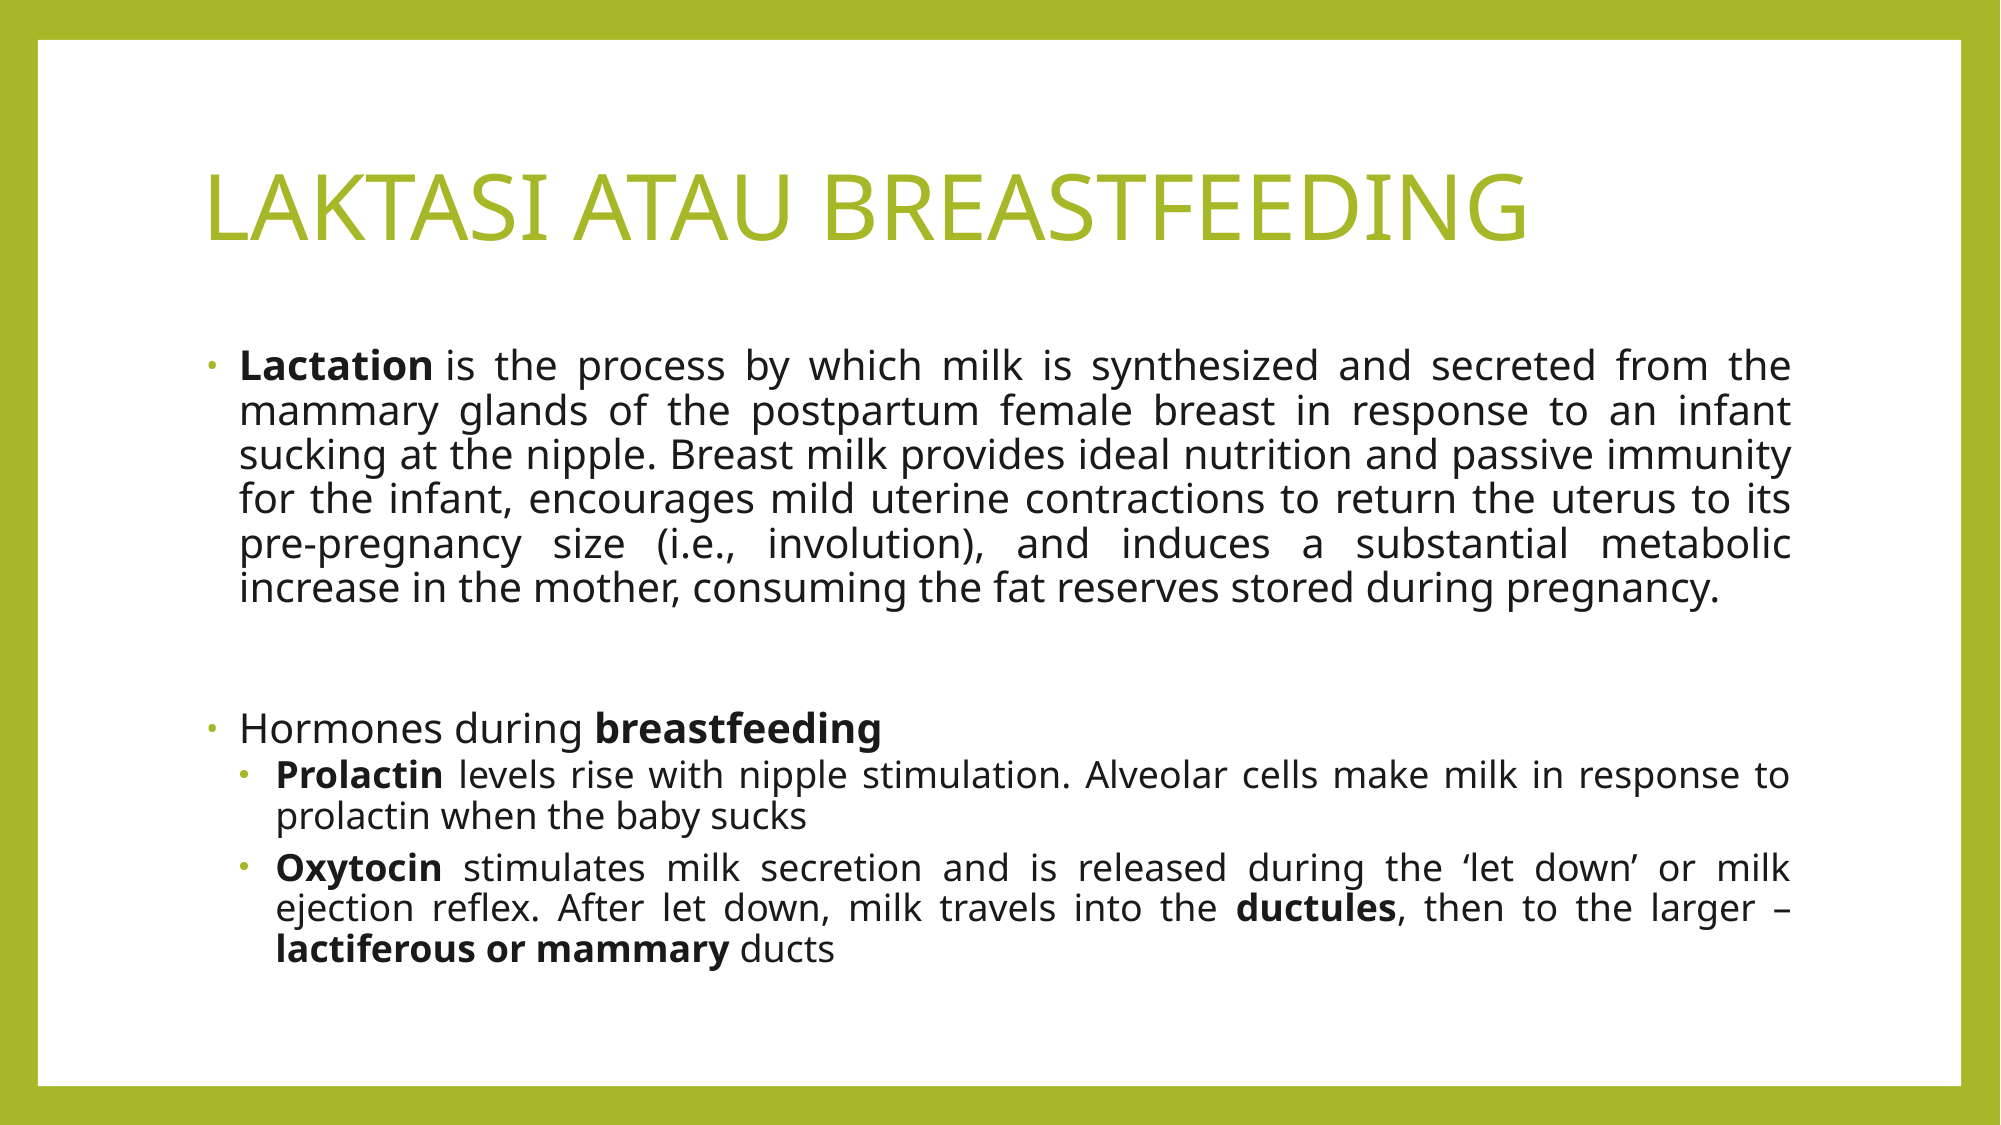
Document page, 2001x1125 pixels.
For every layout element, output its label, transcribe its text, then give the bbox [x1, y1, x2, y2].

list Lactation is the process by which milk is synthesized and secreted from the mammary glands of the postpartum female breast in response to an infant sucking at the nipple. Breast milk provides ideal nutrition and passive immunity for the infant, encourages mild uterine contractions to return the uterus to its pre-pregnancy size (i.e., involution), and induces a substantial metabolic increase in the mother, consuming the fat reserves stored during pregnancy. Hormones during breastfeeding Prolactin levels rise with nipple stimulation. Alveolar cells make milk in response to prolactin when the baby sucks Oxytocin stimulates milk secretion and is released during the ‘let down’ or milk ejection reflex. After let down, milk travels into the ductules, then to the larger – lactiferous or mammary ducts [187, 337, 1808, 1000]
title LAKTASI ATAU BREASTFEEDING [187, 99, 1808, 323]
